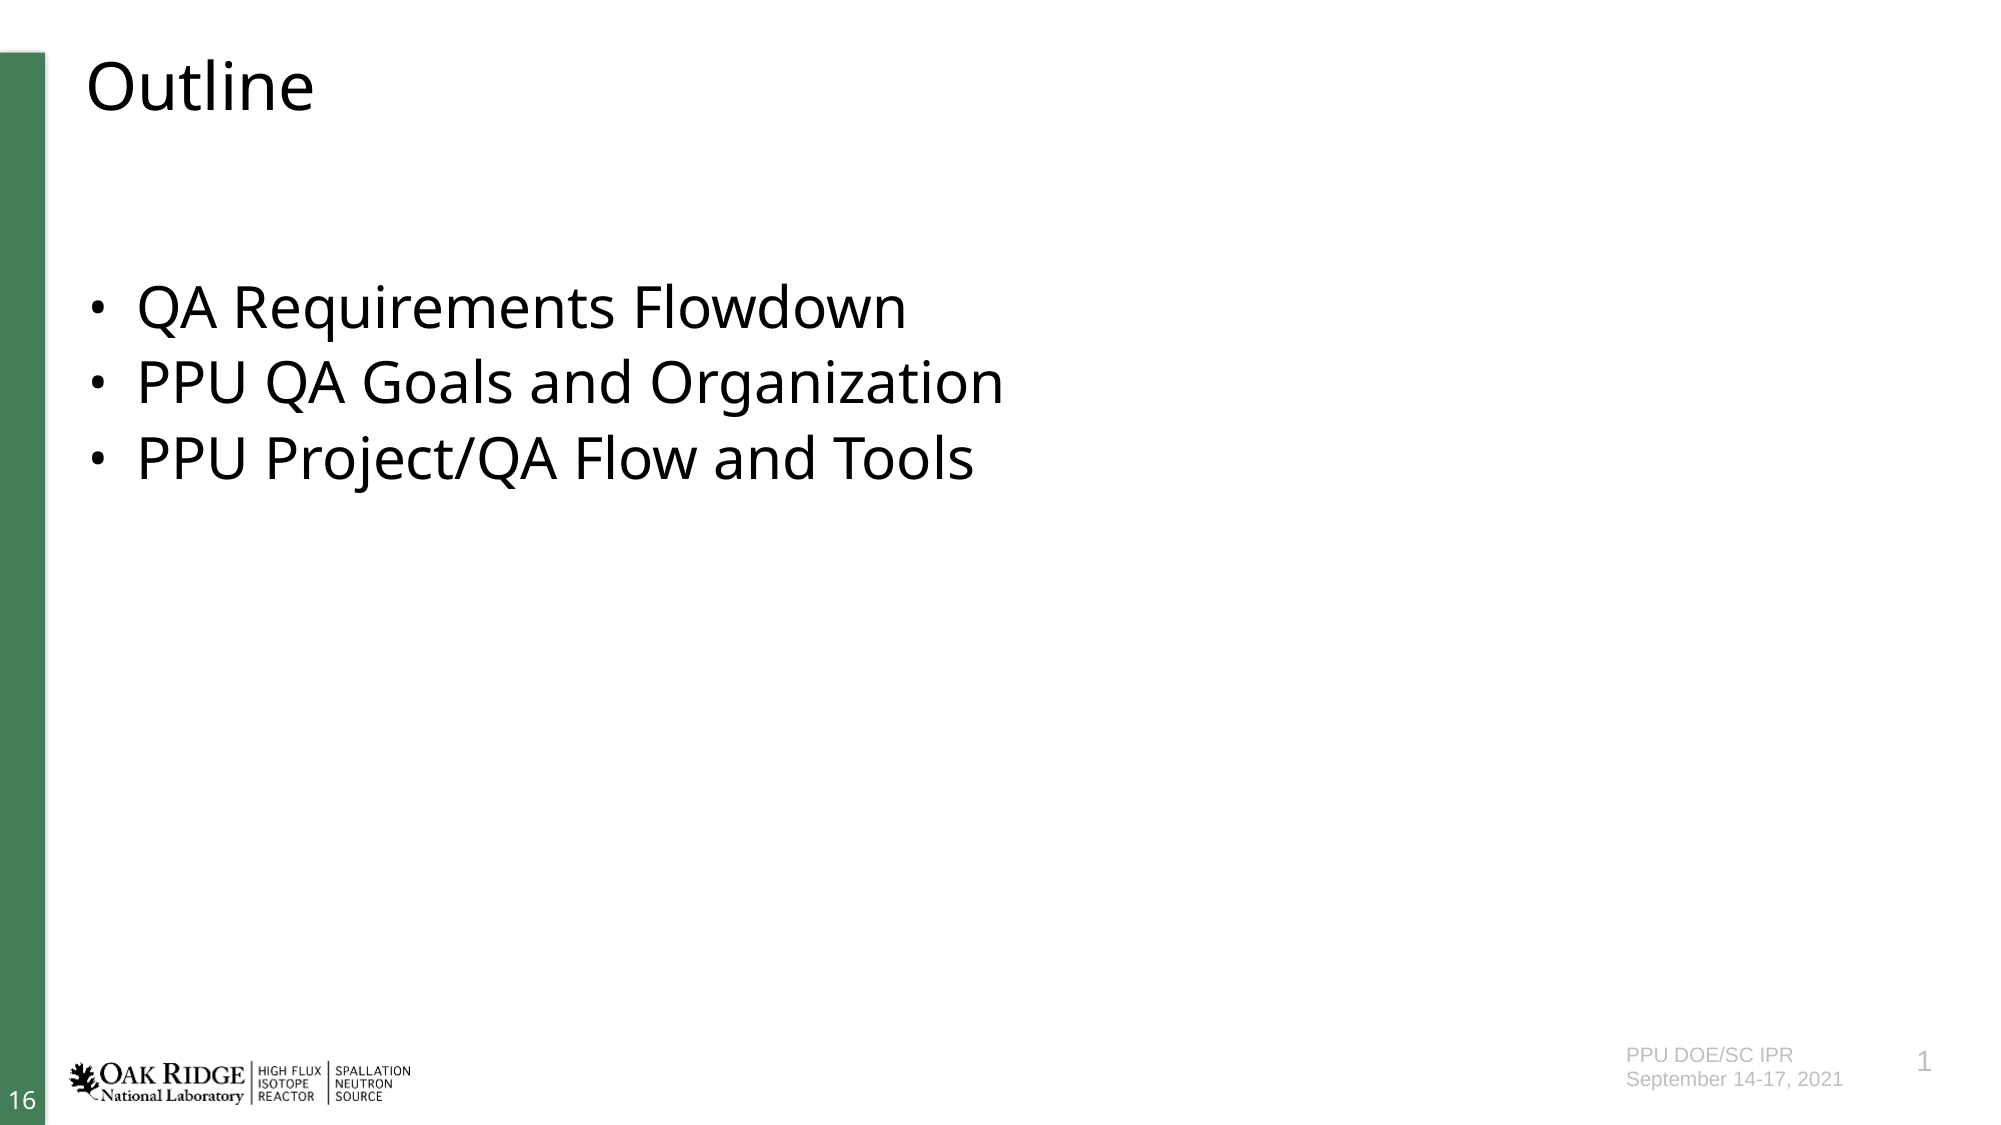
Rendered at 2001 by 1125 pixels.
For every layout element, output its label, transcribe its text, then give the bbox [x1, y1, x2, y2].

list QA Requirements Flowdown PPU QA Goals and Organization PPU Project/QA Flow and Tools [73, 270, 1948, 934]
picture [66, 1058, 413, 1108]
title Outline [70, 44, 1946, 134]
